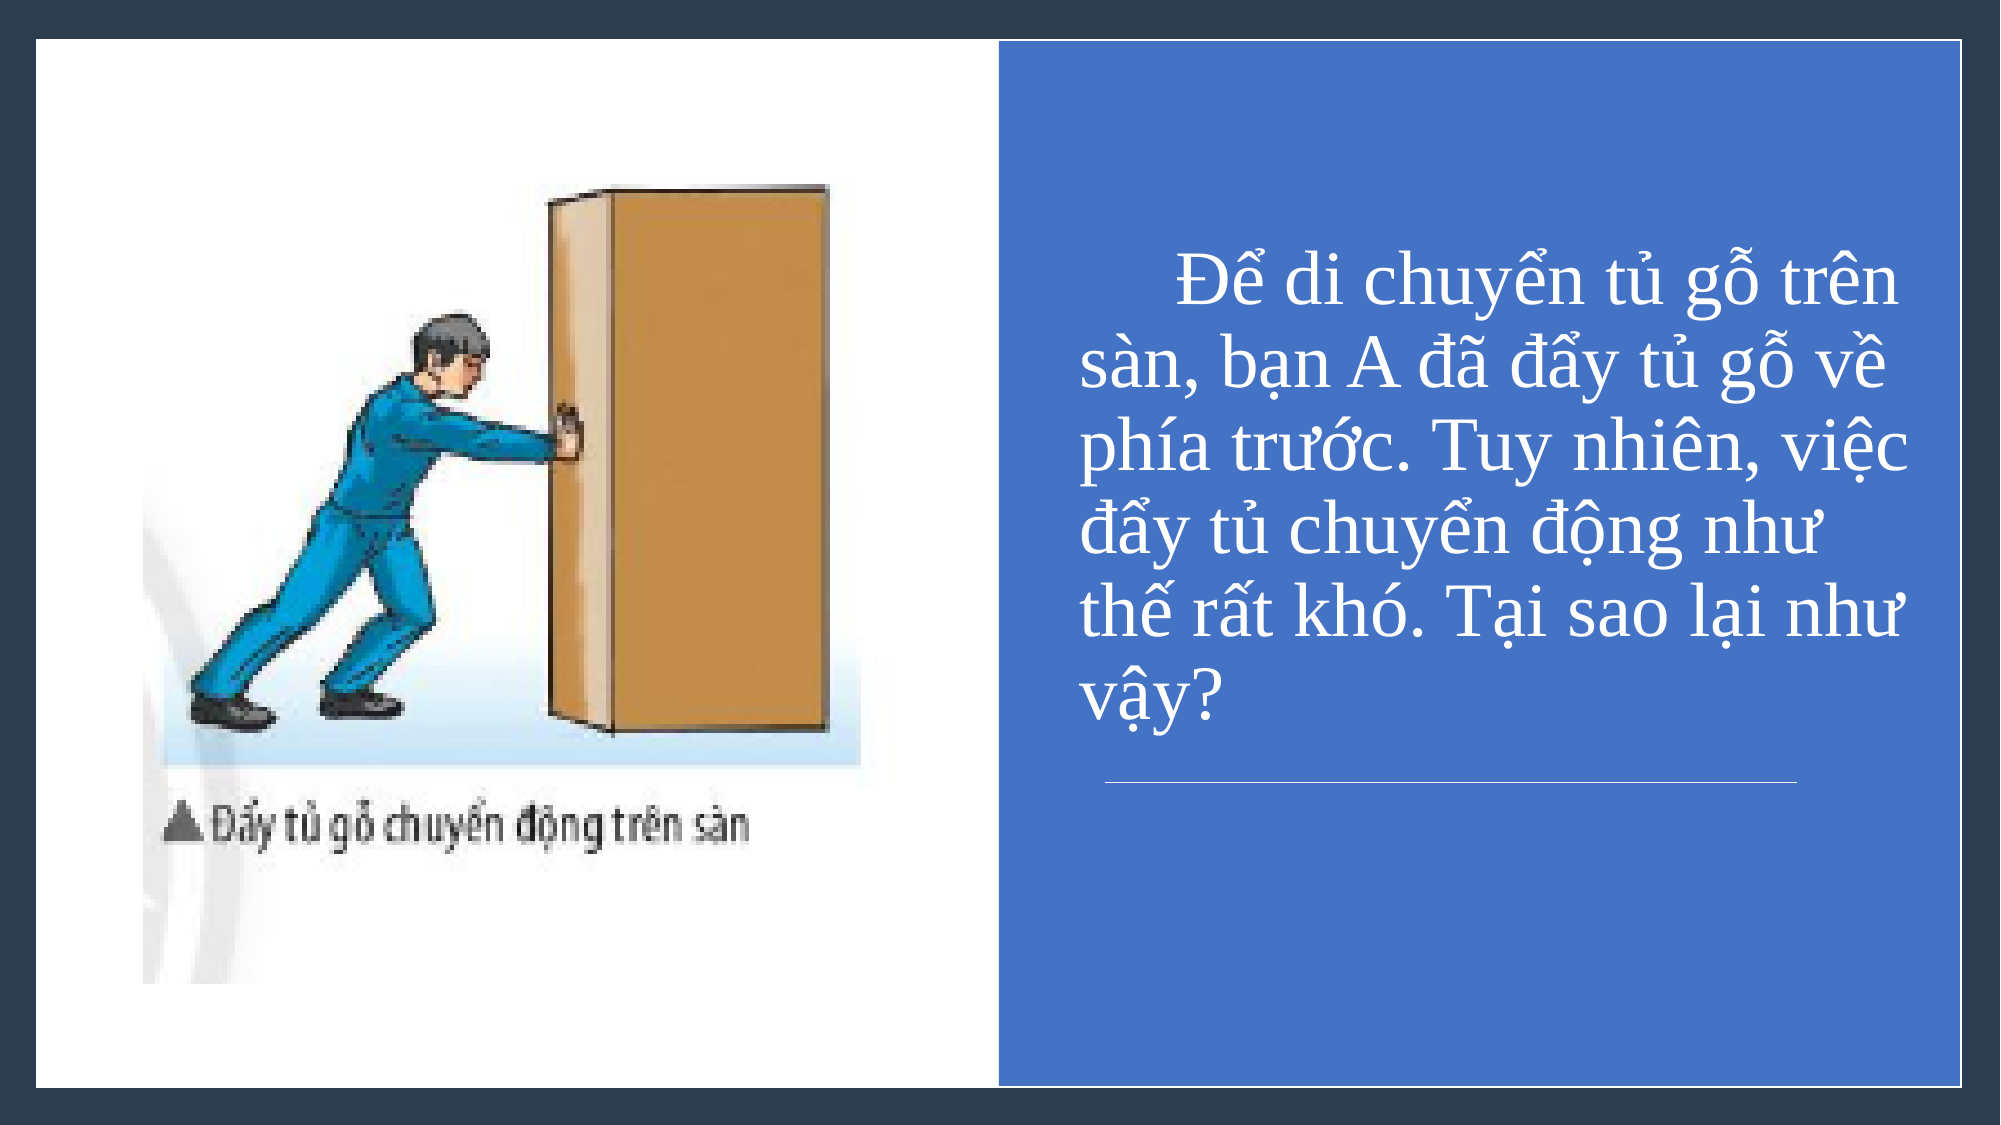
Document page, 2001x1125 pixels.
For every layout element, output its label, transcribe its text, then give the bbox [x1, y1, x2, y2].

text_box [36, 39, 1962, 1088]
title Để di chuyển tủ gỗ trên sàn, bạn A đã đẩy tủ gỗ về phía trước. Tuy nhiên, việc đẩy tủ chuyển động như thế rất khó. Tại sao lại như vậy? [1064, 140, 1936, 744]
text_box [0, 0, 2000, 1125]
picture [142, 140, 897, 984]
